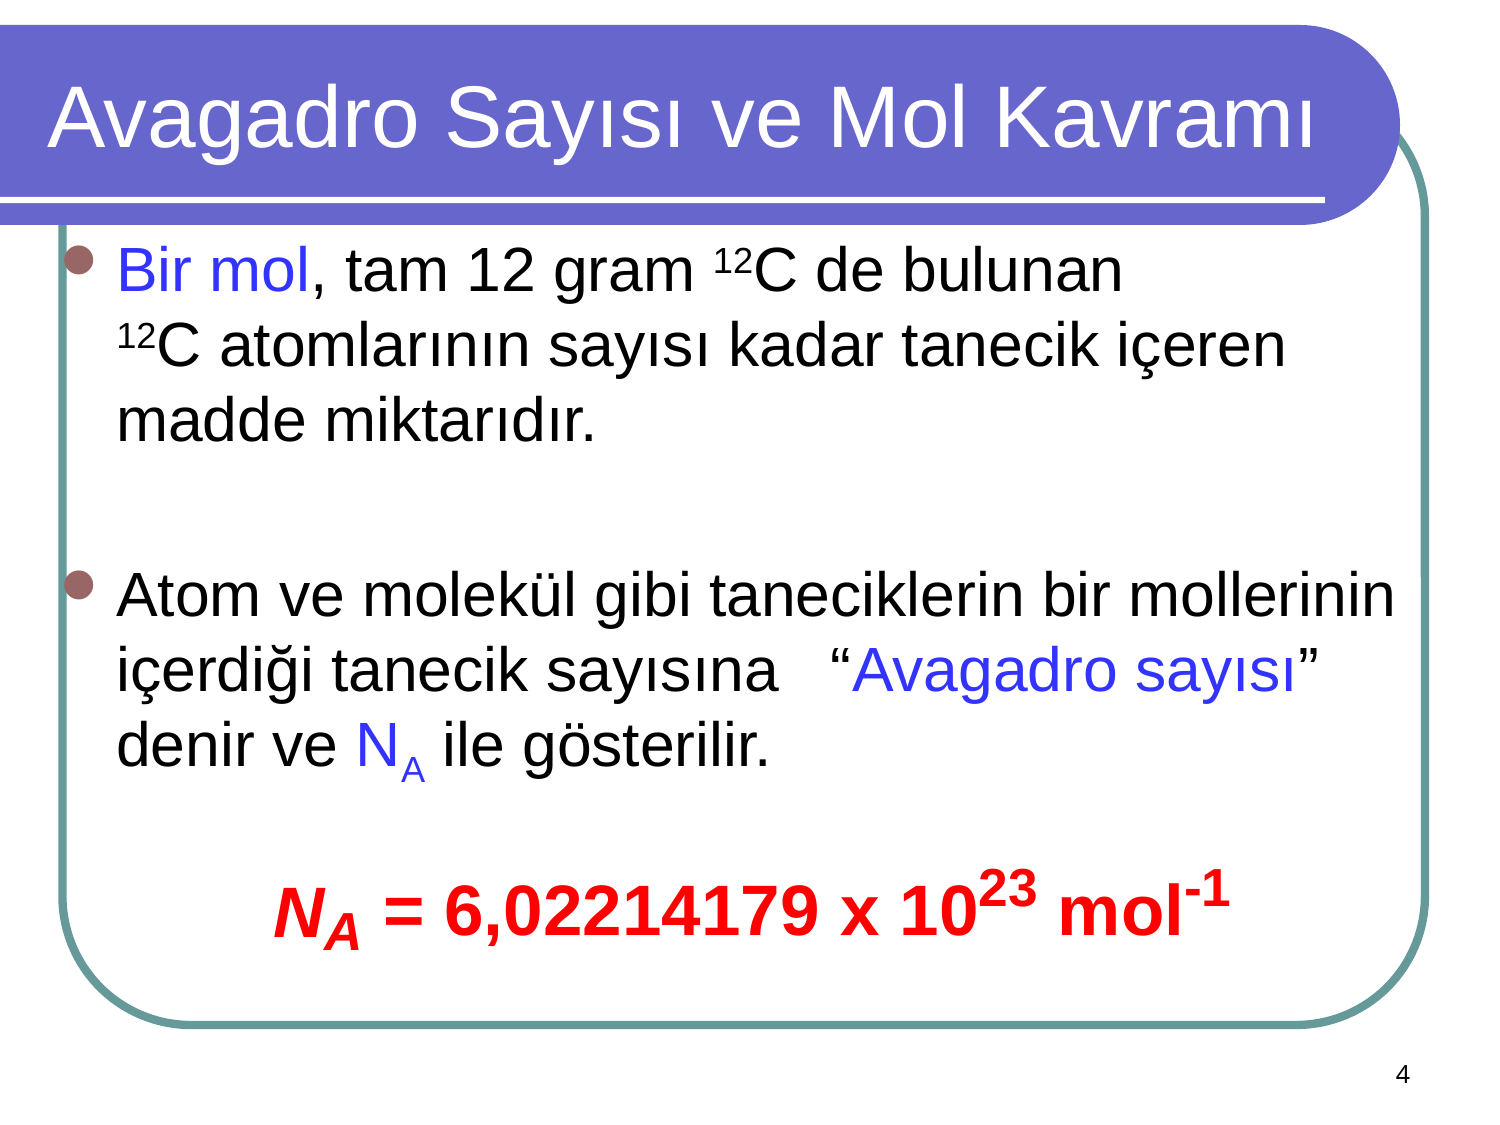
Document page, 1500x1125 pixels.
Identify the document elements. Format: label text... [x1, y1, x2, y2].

list Bir mol, tam 12 gram 12C de bulunan 12C atomlarının sayısı kadar tanecik içeren madde miktarıdır. Atom ve molekül gibi taneciklerin bir mollerinin içerdiği tanecik sayısına “Avagadro sayısı” denir ve NA ile gösterilir. [45, 221, 1425, 716]
slide_number 4 [1074, 1025, 1425, 1100]
picture [270, 857, 1255, 981]
title Avagadro Sayısı ve Mol Kavramı [32, 37, 1347, 188]
